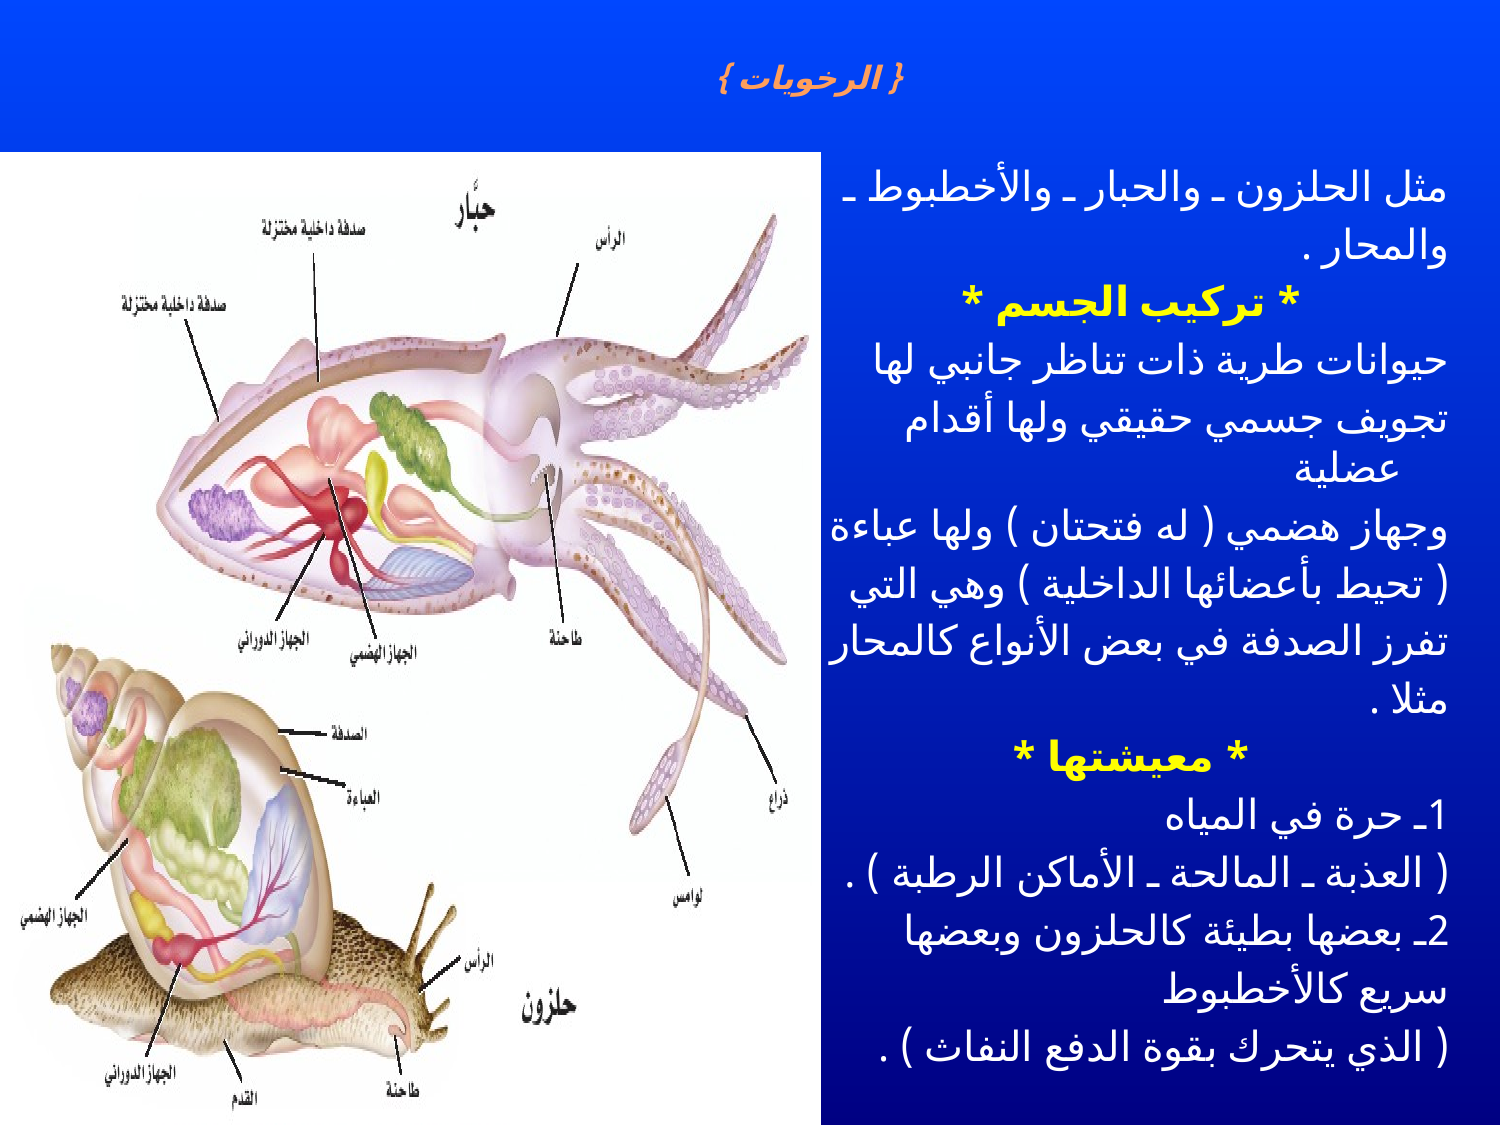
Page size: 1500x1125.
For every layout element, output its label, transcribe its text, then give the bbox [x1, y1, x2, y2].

picture [0, 152, 821, 1125]
list مثل الحلزون ـ والحبار ـ والأخطبوط ـ والمحار . * تركيب الجسم * حيوانات طرية ذات تناظر جانبي لها تجويف جسمي حقيقي ولها أقدام عضلية وجهاز هضمي ( له فتحتان ) ولها عباءة ( تحيط بأعضائها الداخلية ) وهي التي تفرز الصدفة في بعض الأنواع كالمحار مثلا . * معيشتها * 1ـ حرة في المياه ( العذبة ـ المالحة ـ الأماكن الرطبة ) . 2ـ بعضها بطيئة كالحلزون وبعضها سريع كالأخطبوط ( الذي يتحرك بقوة الدفع النفاث ) . [821, 152, 1465, 1090]
title { الرخويات } [527, 11, 1090, 143]
